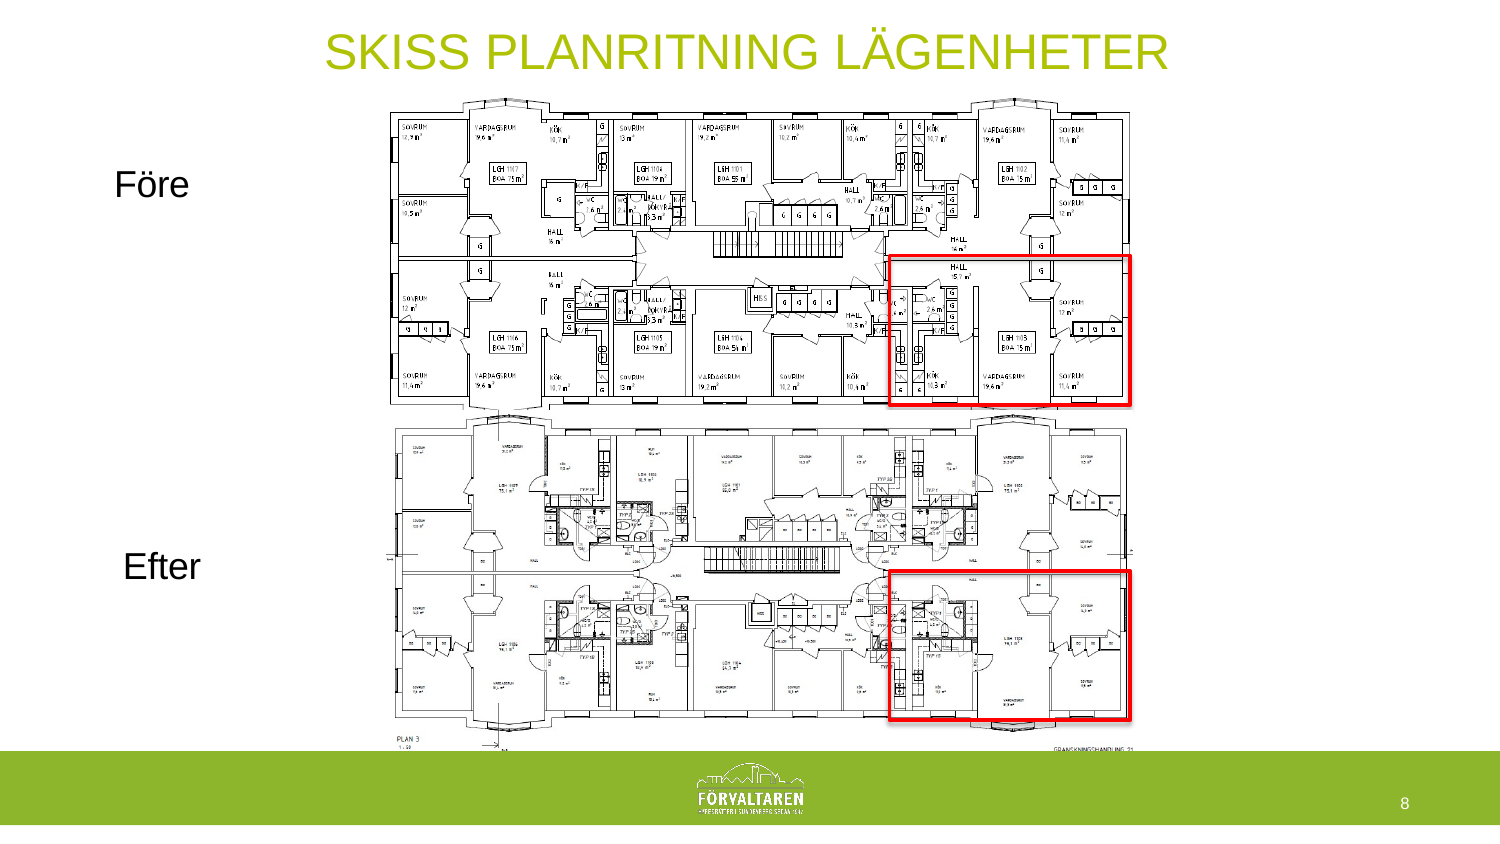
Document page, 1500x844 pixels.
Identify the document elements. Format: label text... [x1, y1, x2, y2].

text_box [0, 97, 1500, 826]
title SKISS PLANRITNING LÄGENHETER [322, 17, 1176, 95]
